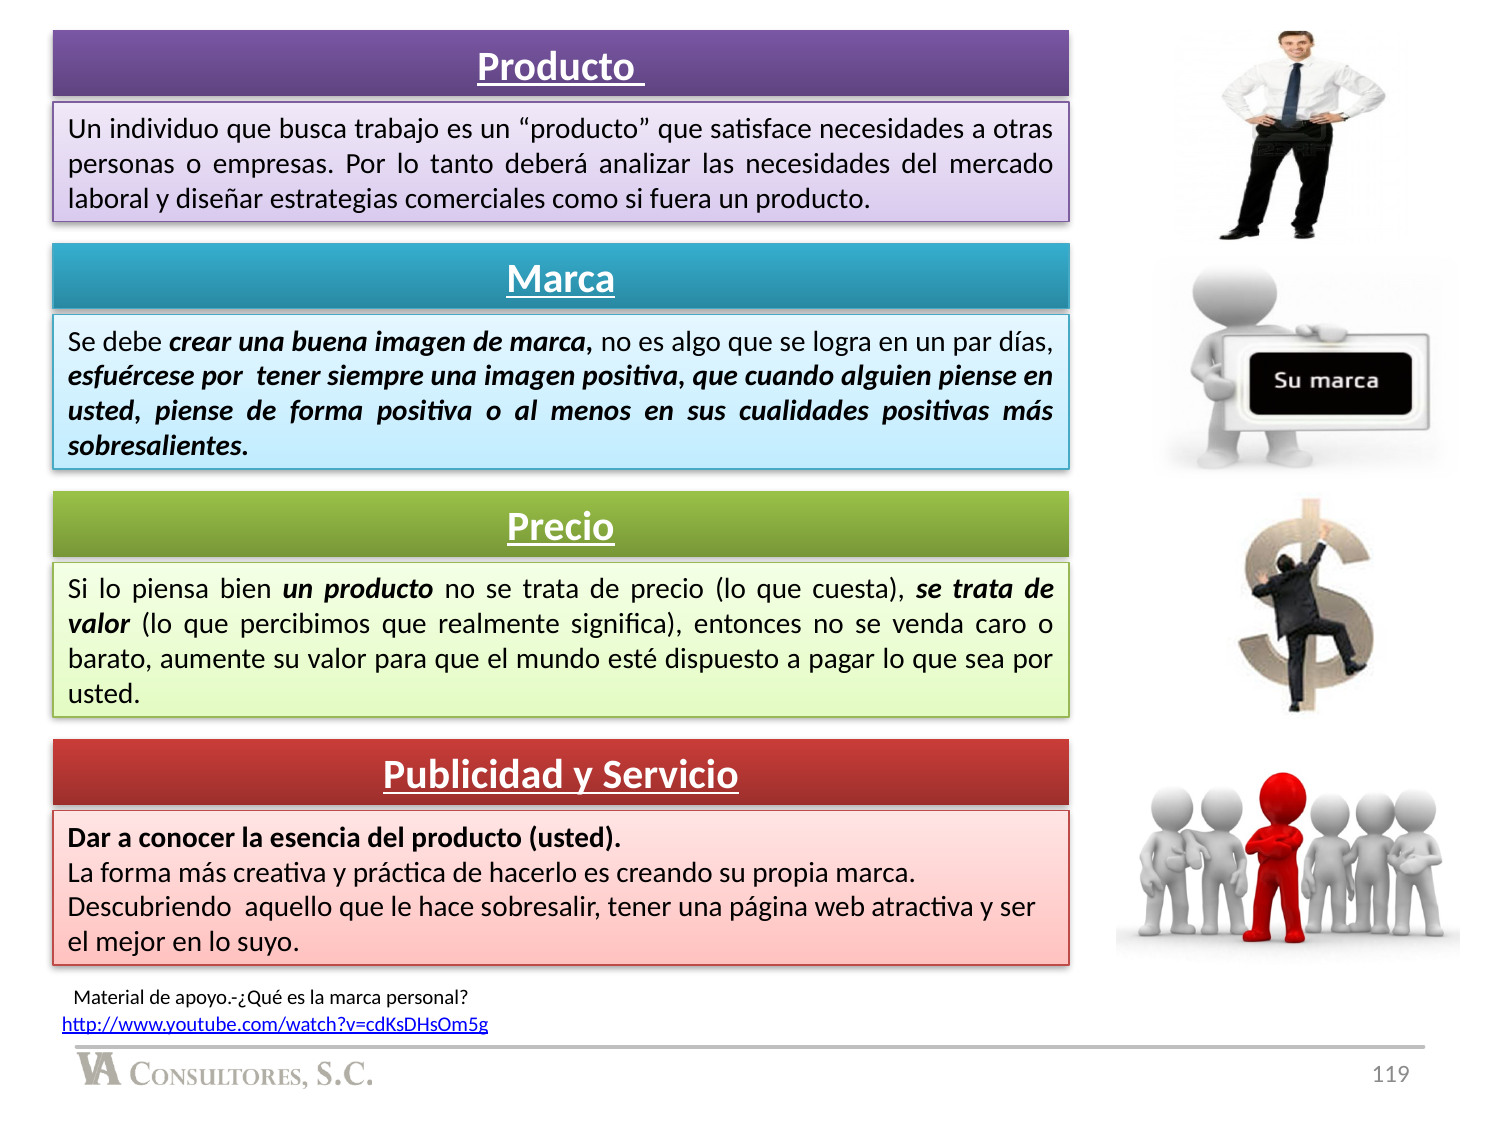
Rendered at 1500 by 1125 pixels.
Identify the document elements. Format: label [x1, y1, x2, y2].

text_box [52, 30, 1069, 96]
text_box [52, 101, 1070, 222]
picture [1115, 756, 1460, 965]
picture [1174, 30, 1410, 244]
text_box [53, 491, 1069, 557]
slide_number [1074, 1042, 1425, 1103]
text_box [47, 975, 798, 1043]
picture [1160, 491, 1451, 720]
text_box [52, 810, 1070, 966]
text_box [52, 562, 1070, 718]
text_box [52, 314, 1070, 470]
text_box [53, 739, 1069, 805]
text_box [52, 243, 1070, 309]
picture [1151, 255, 1460, 480]
